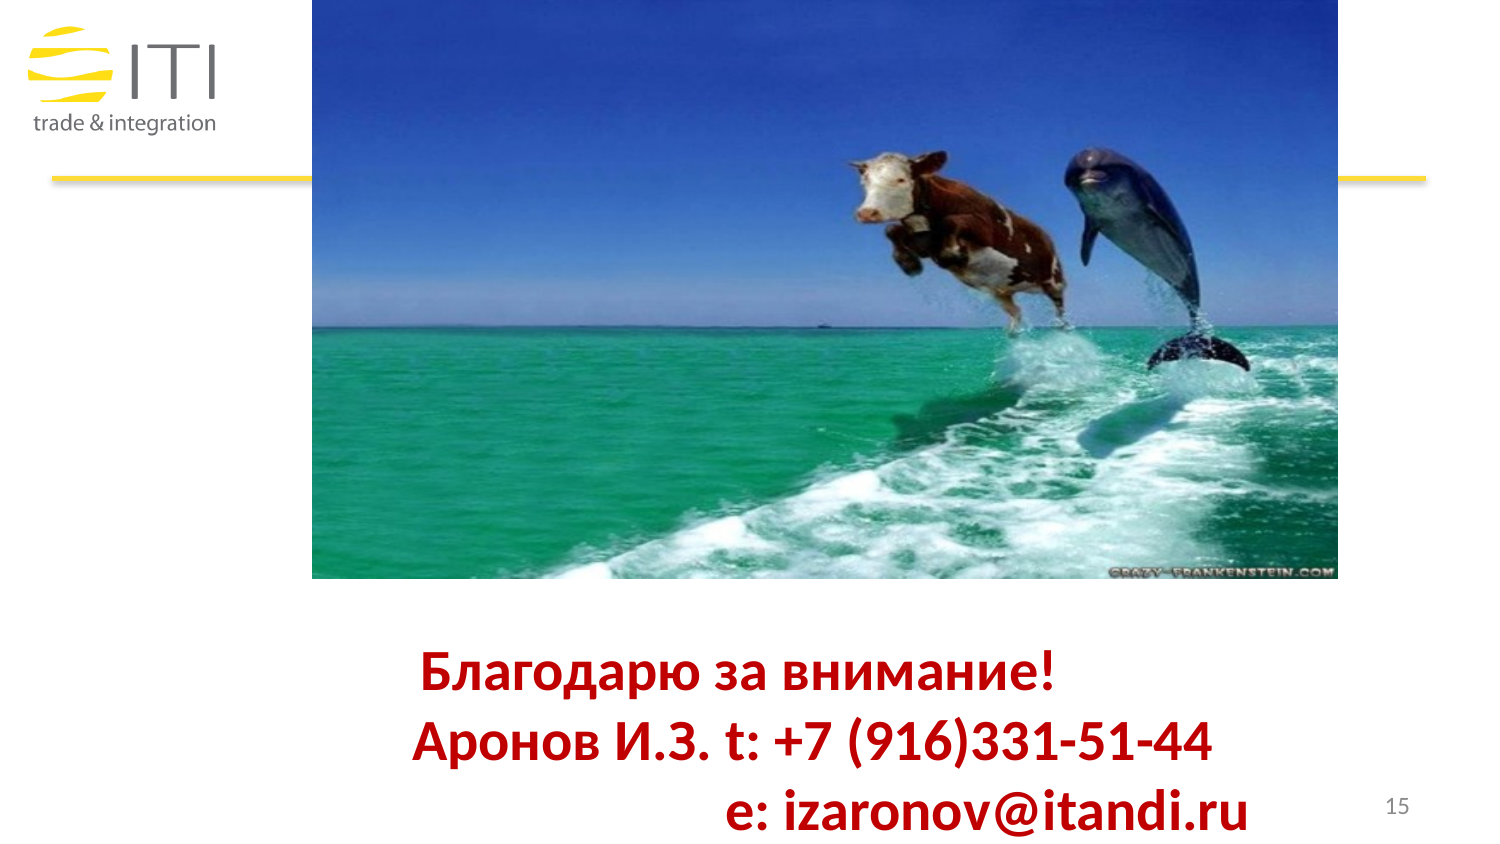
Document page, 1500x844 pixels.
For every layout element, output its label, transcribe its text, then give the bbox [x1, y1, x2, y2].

picture [312, 0, 1339, 579]
picture [27, 26, 225, 144]
text_box Благодарю за внимание! Аронов И.З. t: +7 (916)331-51-44 е: izaronov@itandi.ru [312, 587, 1313, 844]
slide_number 15 [1074, 782, 1425, 827]
